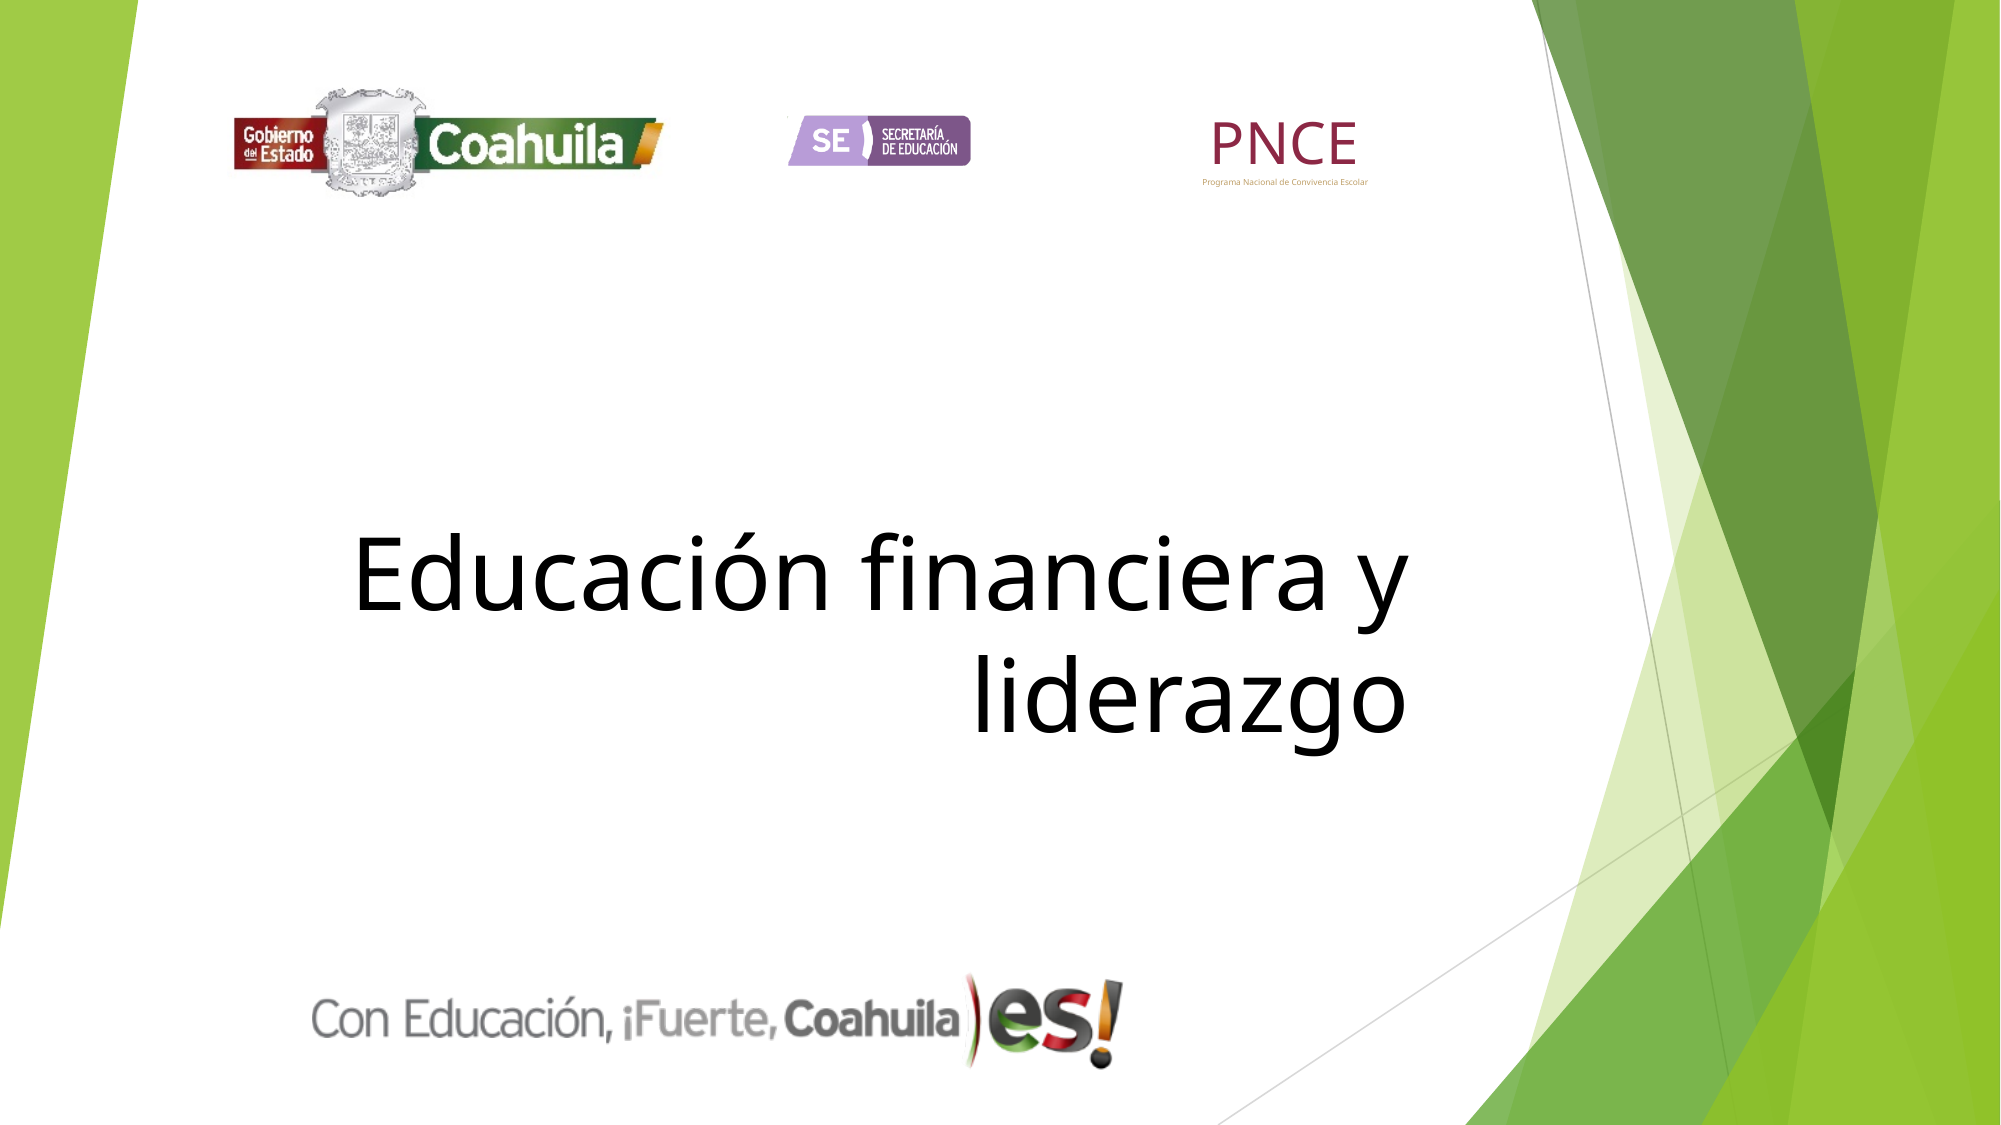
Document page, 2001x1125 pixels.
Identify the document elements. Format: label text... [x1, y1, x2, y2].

picture [311, 964, 1128, 1071]
picture [787, 106, 973, 177]
picture [226, 85, 671, 208]
text_box Programa Nacional de Convivencia Escolar [1187, 172, 1384, 193]
text_box PNCE [1195, 98, 1374, 172]
title Educación financiera y liderazgo [150, 489, 1425, 760]
